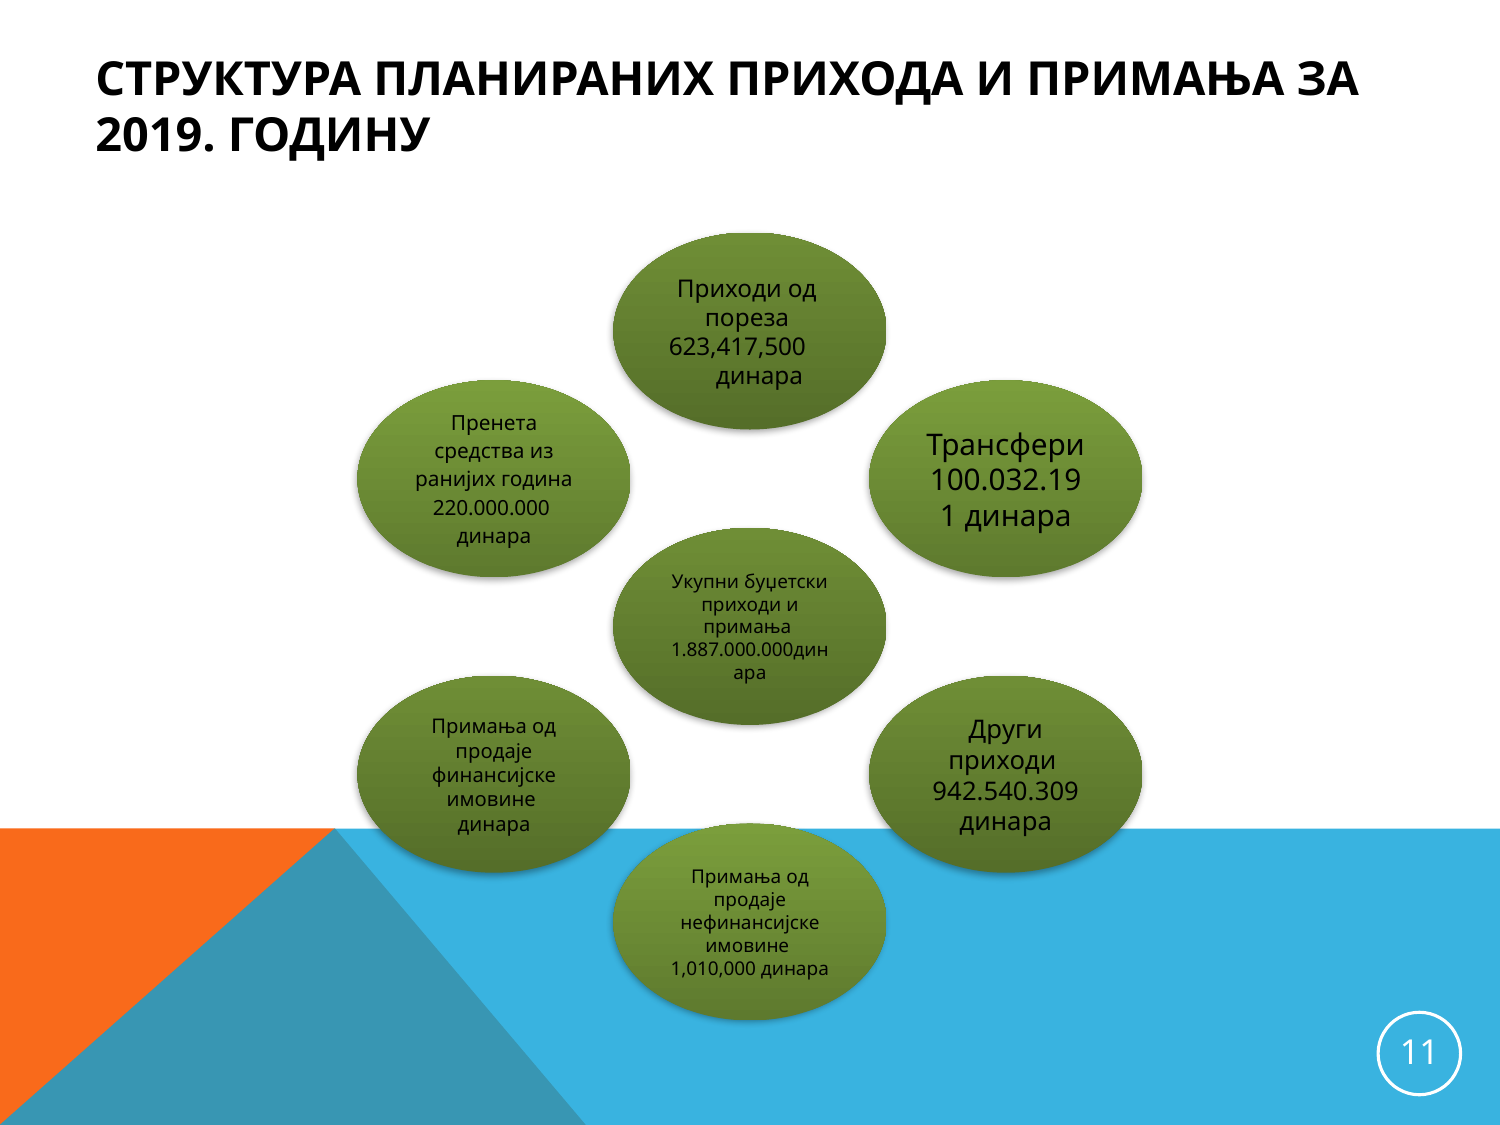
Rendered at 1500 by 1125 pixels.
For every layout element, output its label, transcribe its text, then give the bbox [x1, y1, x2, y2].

title Структура планираних прихода и примања за 2019. годину [80, 40, 1431, 169]
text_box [203, 232, 1297, 1021]
slide_number 11 [1376, 1010, 1463, 1097]
